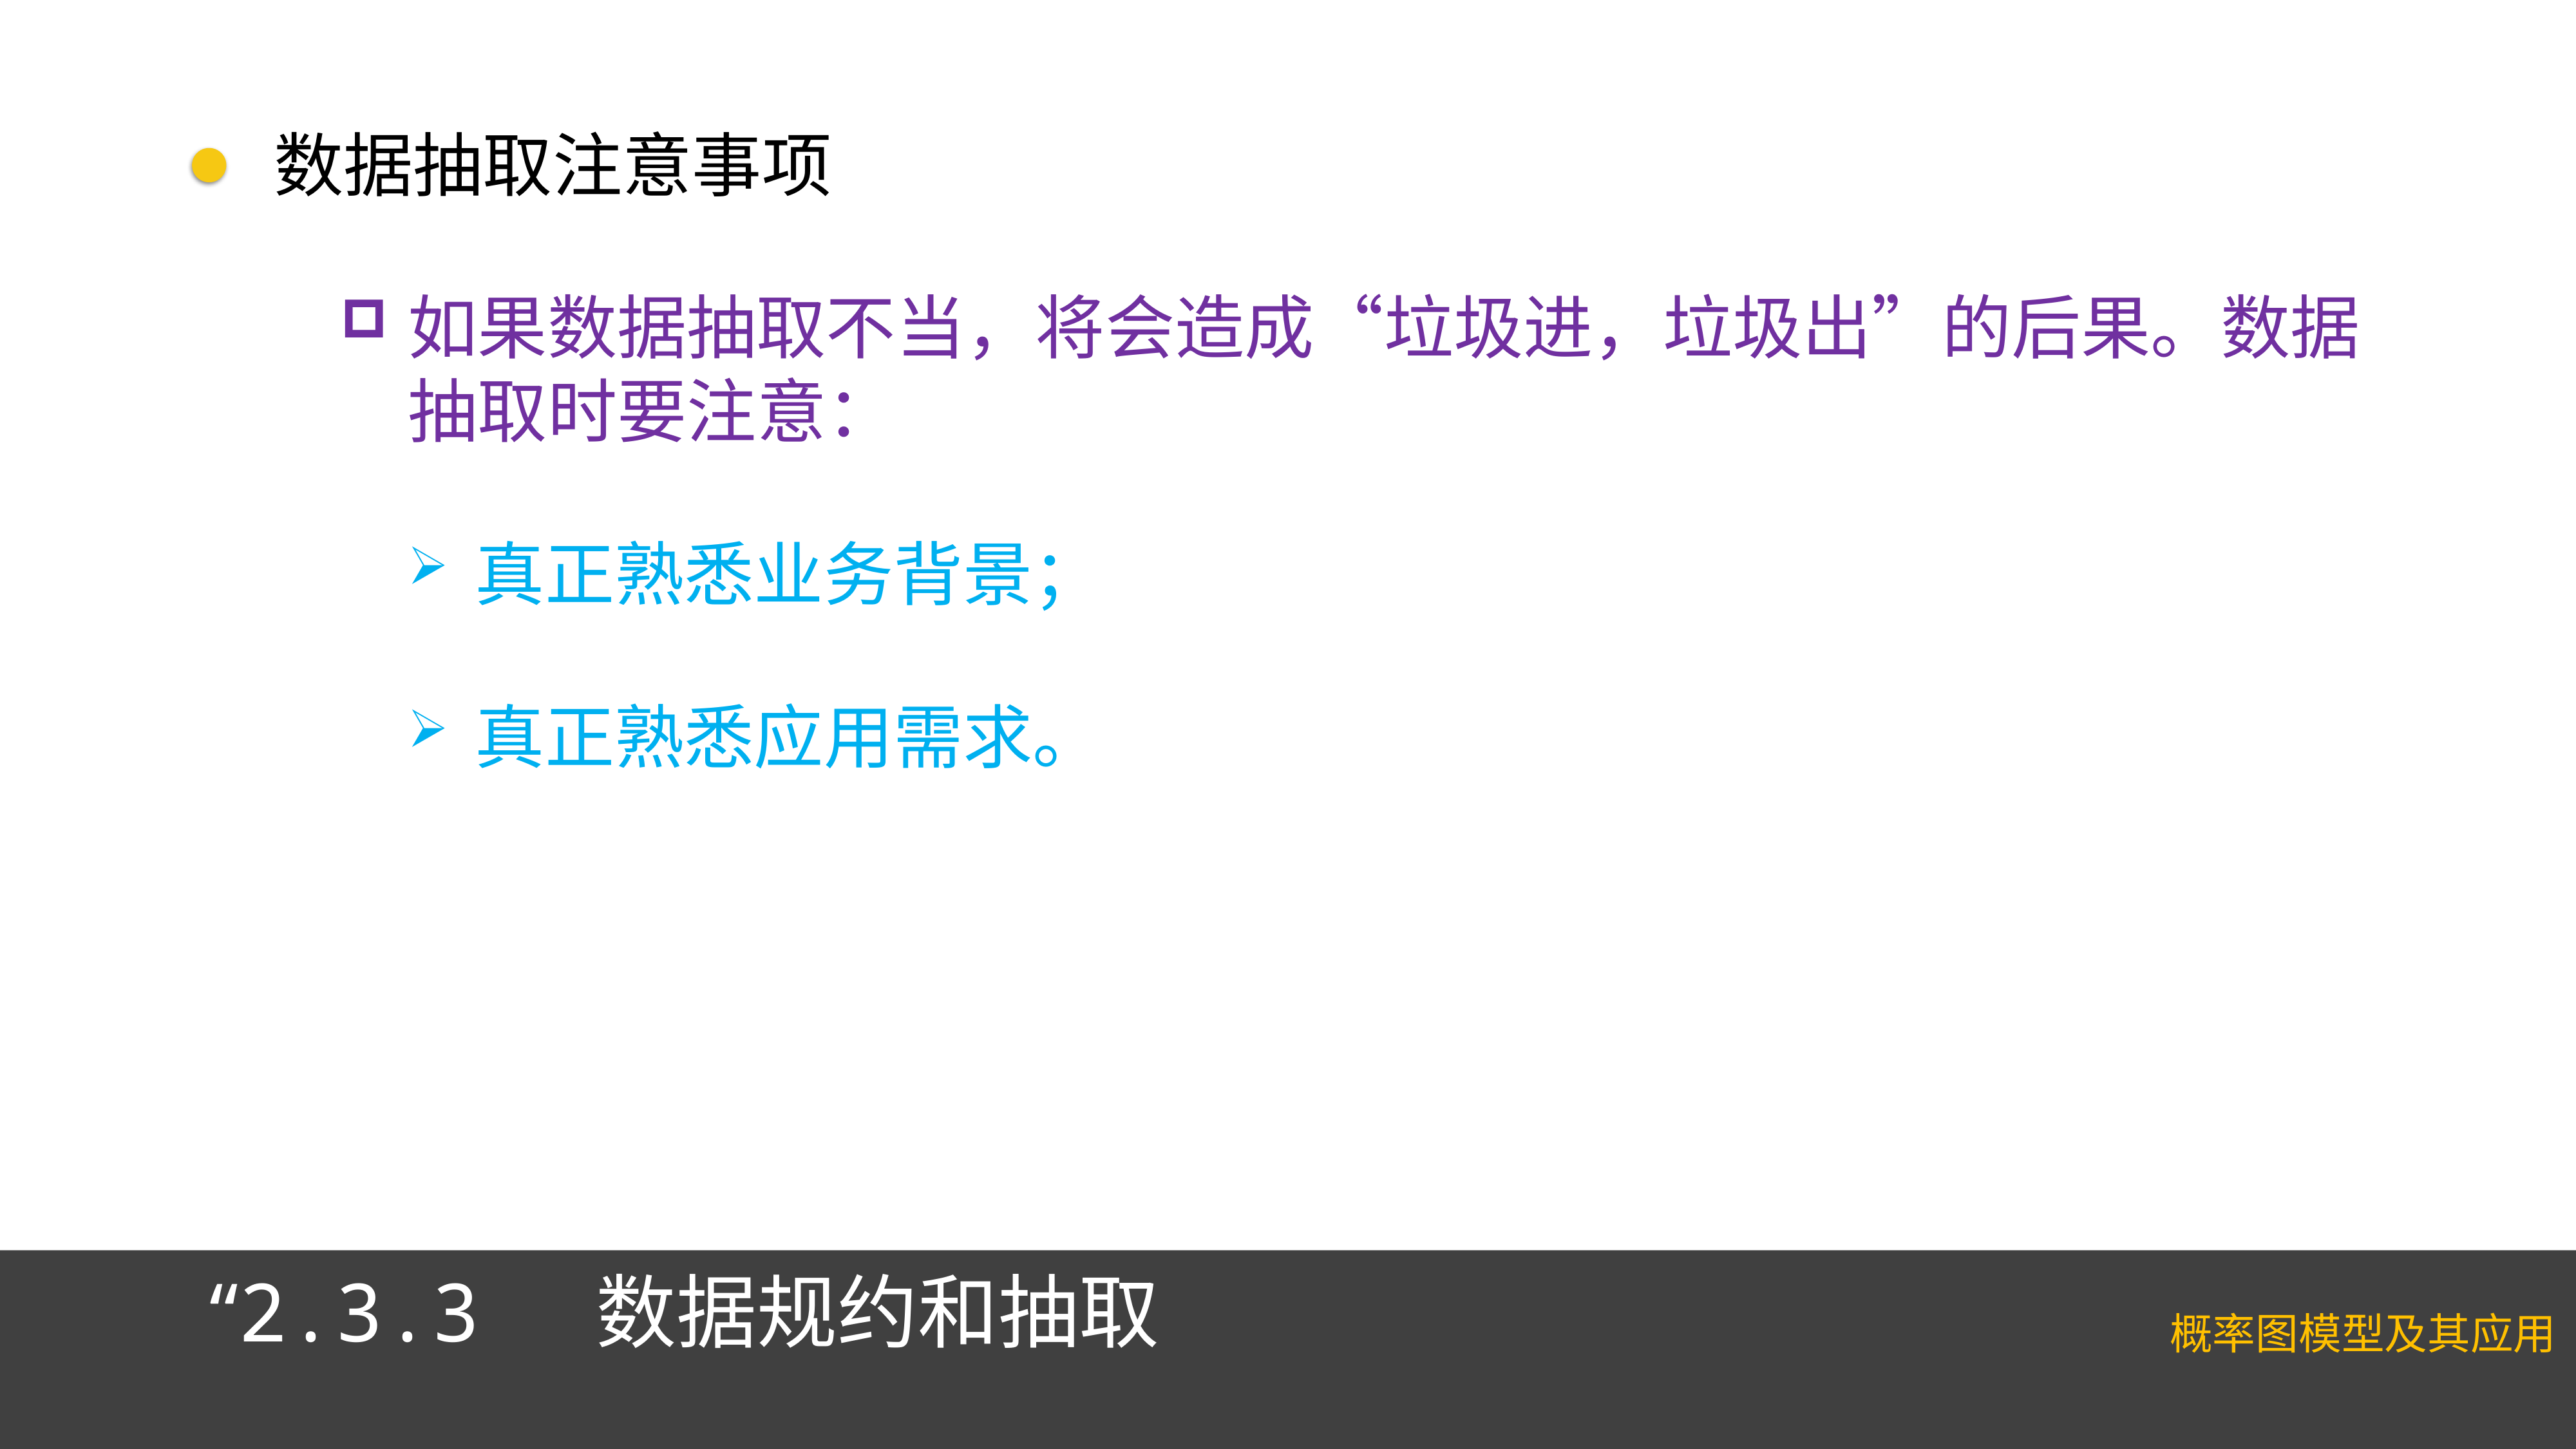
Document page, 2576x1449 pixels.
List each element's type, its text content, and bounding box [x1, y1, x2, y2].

text_box [192, 147, 227, 183]
list 数据抽取注意事项 如果数据抽取不当，将会造成“垃圾进，垃圾出”的后果。数据抽取时要注意： 真正熟悉业务背景； 真正熟悉应用需求。 [268, 115, 2398, 1184]
title “2.3.3 数据规约和抽取 [204, 1194, 1392, 1449]
